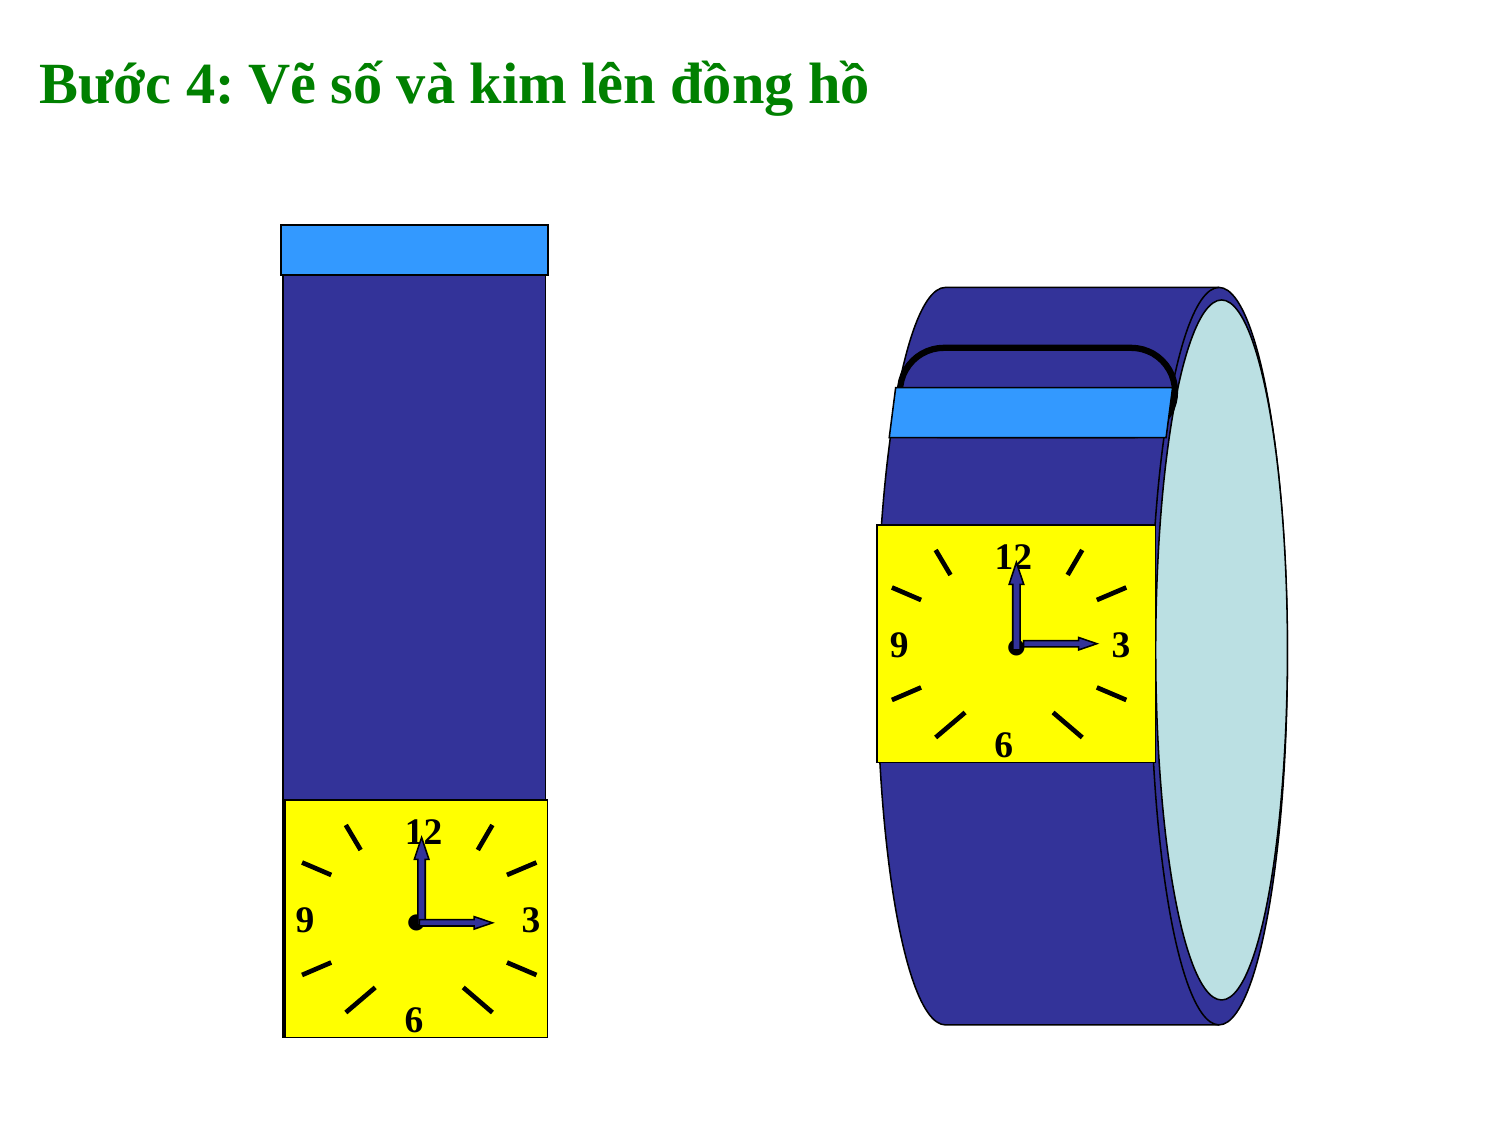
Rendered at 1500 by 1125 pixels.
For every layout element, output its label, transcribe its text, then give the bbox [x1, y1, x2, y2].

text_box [280, 799, 551, 1048]
text_box [281, 224, 548, 276]
text_box [283, 276, 546, 798]
text_box Bước 4: Vẽ số và kim lên đồng hồ [24, 37, 1113, 123]
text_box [874, 287, 1288, 1026]
